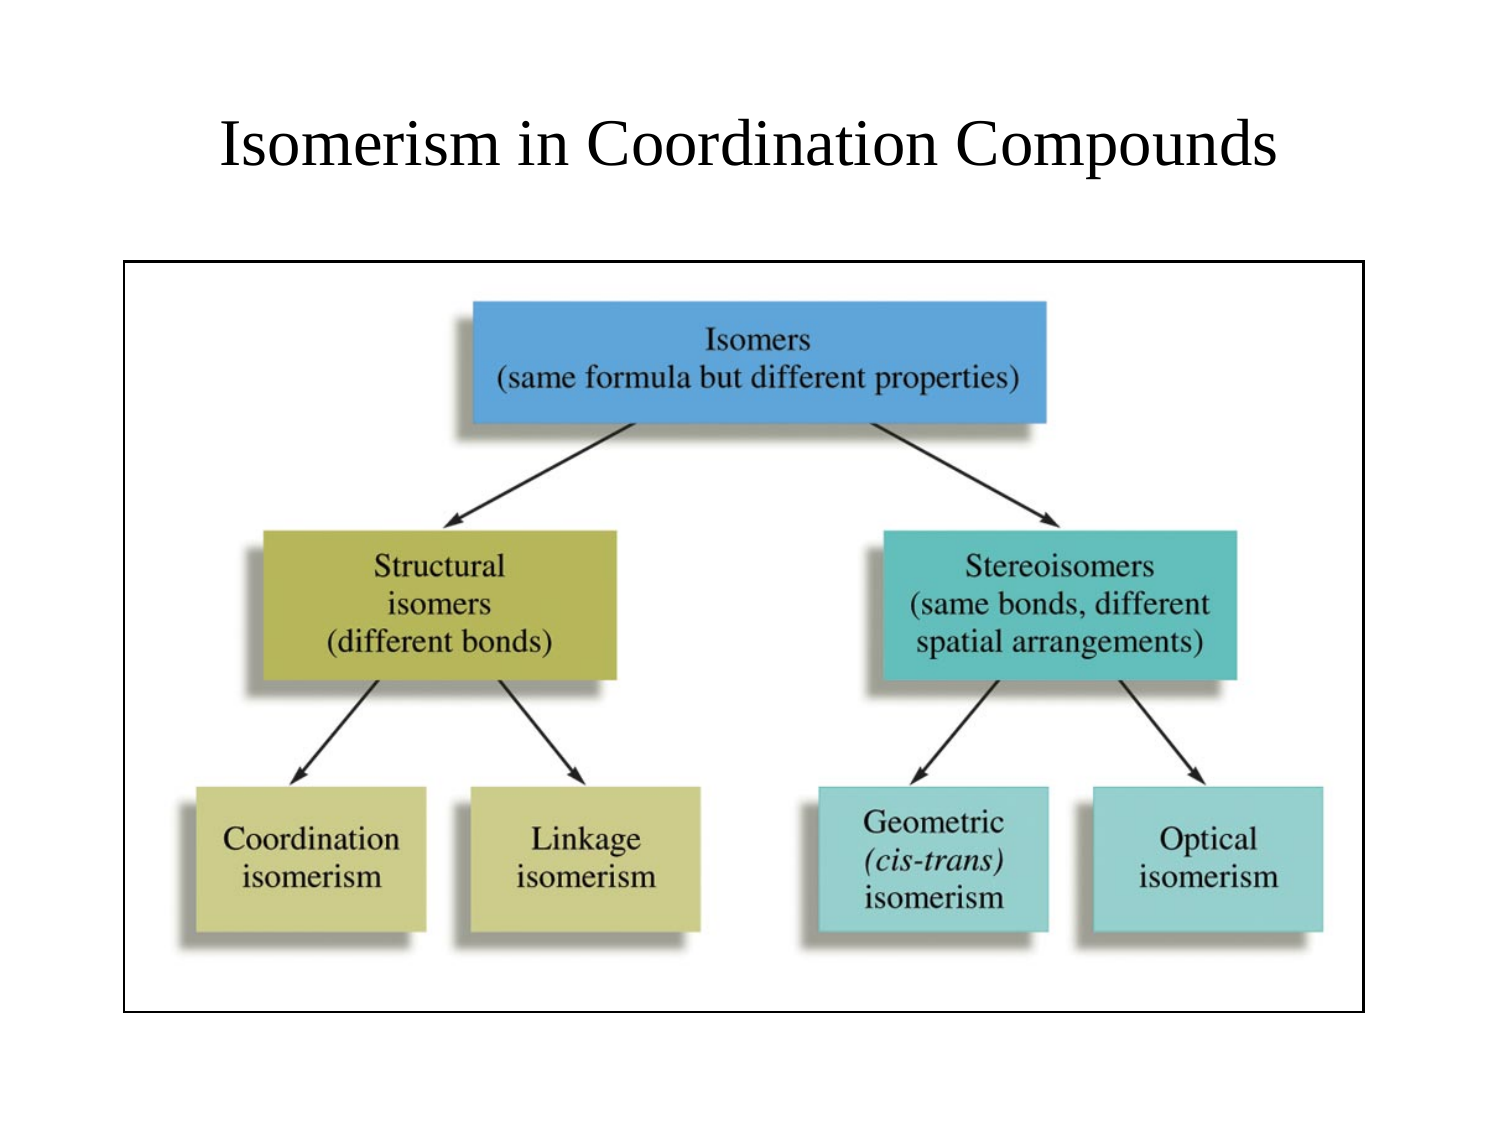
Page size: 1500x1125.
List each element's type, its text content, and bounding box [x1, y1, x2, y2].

title Isomerism in Coordination Compounds [75, 45, 1425, 233]
picture [124, 262, 1363, 1012]
